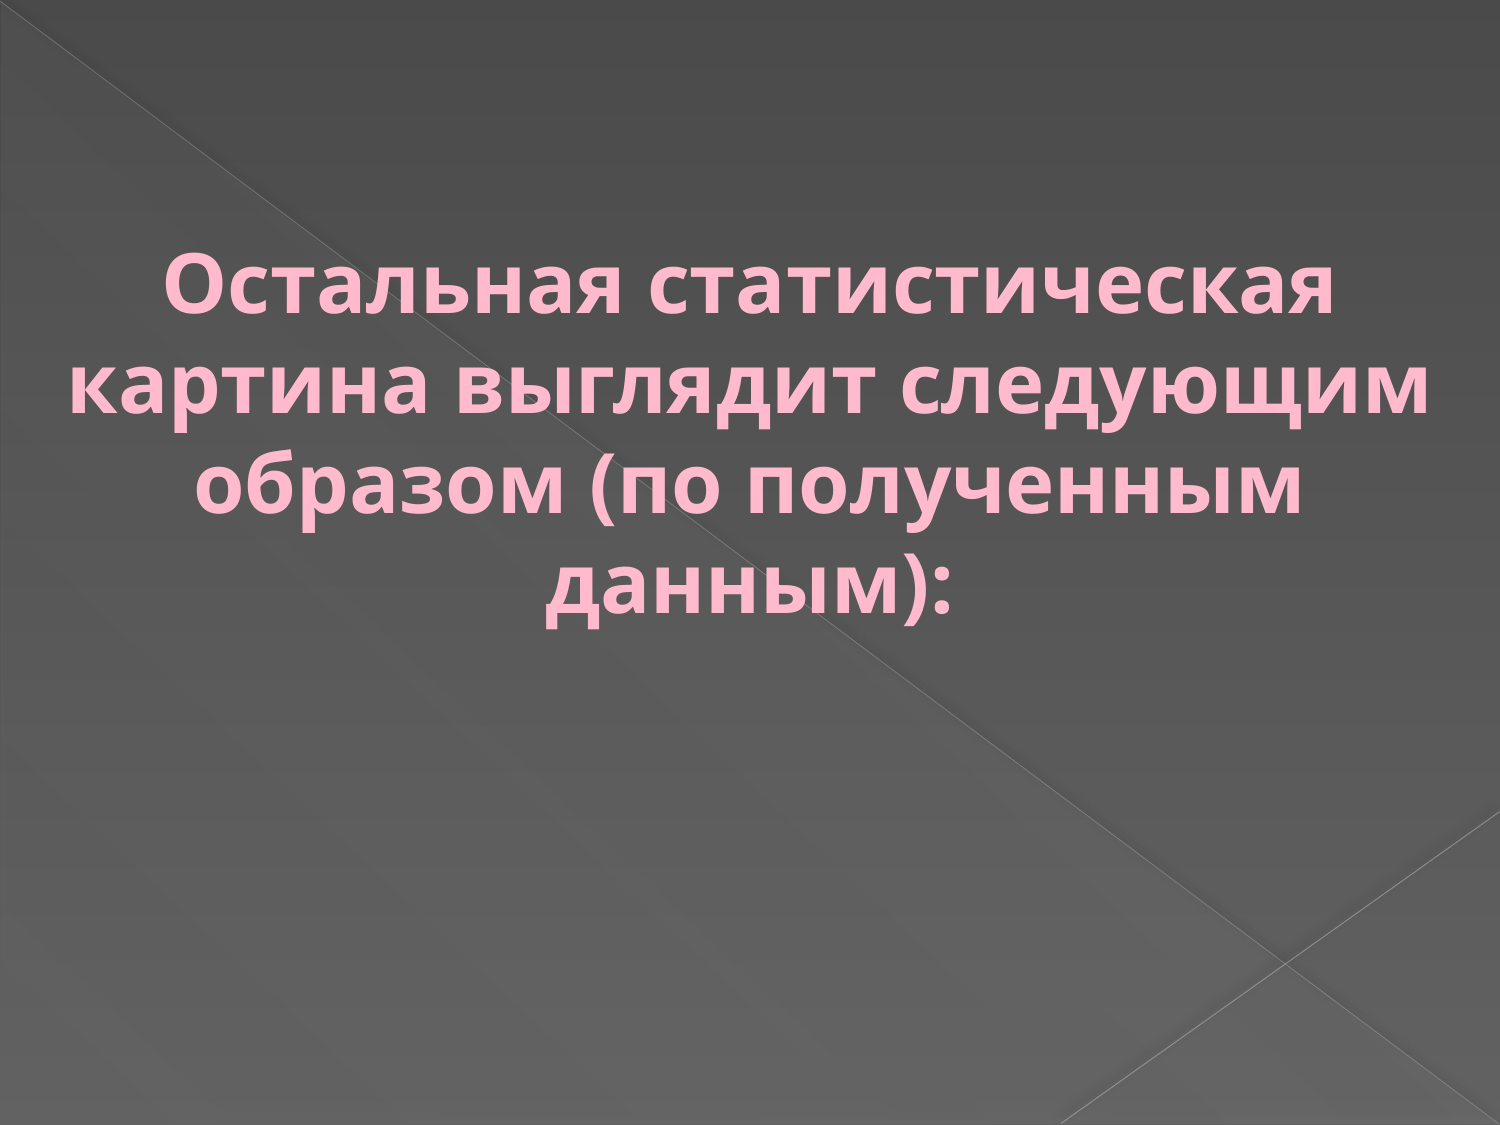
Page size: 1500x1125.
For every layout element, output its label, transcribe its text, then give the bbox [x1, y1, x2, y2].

text_box Остальная статистическая картина выглядит следующим образом (по полученным данным): [0, 222, 1500, 638]
